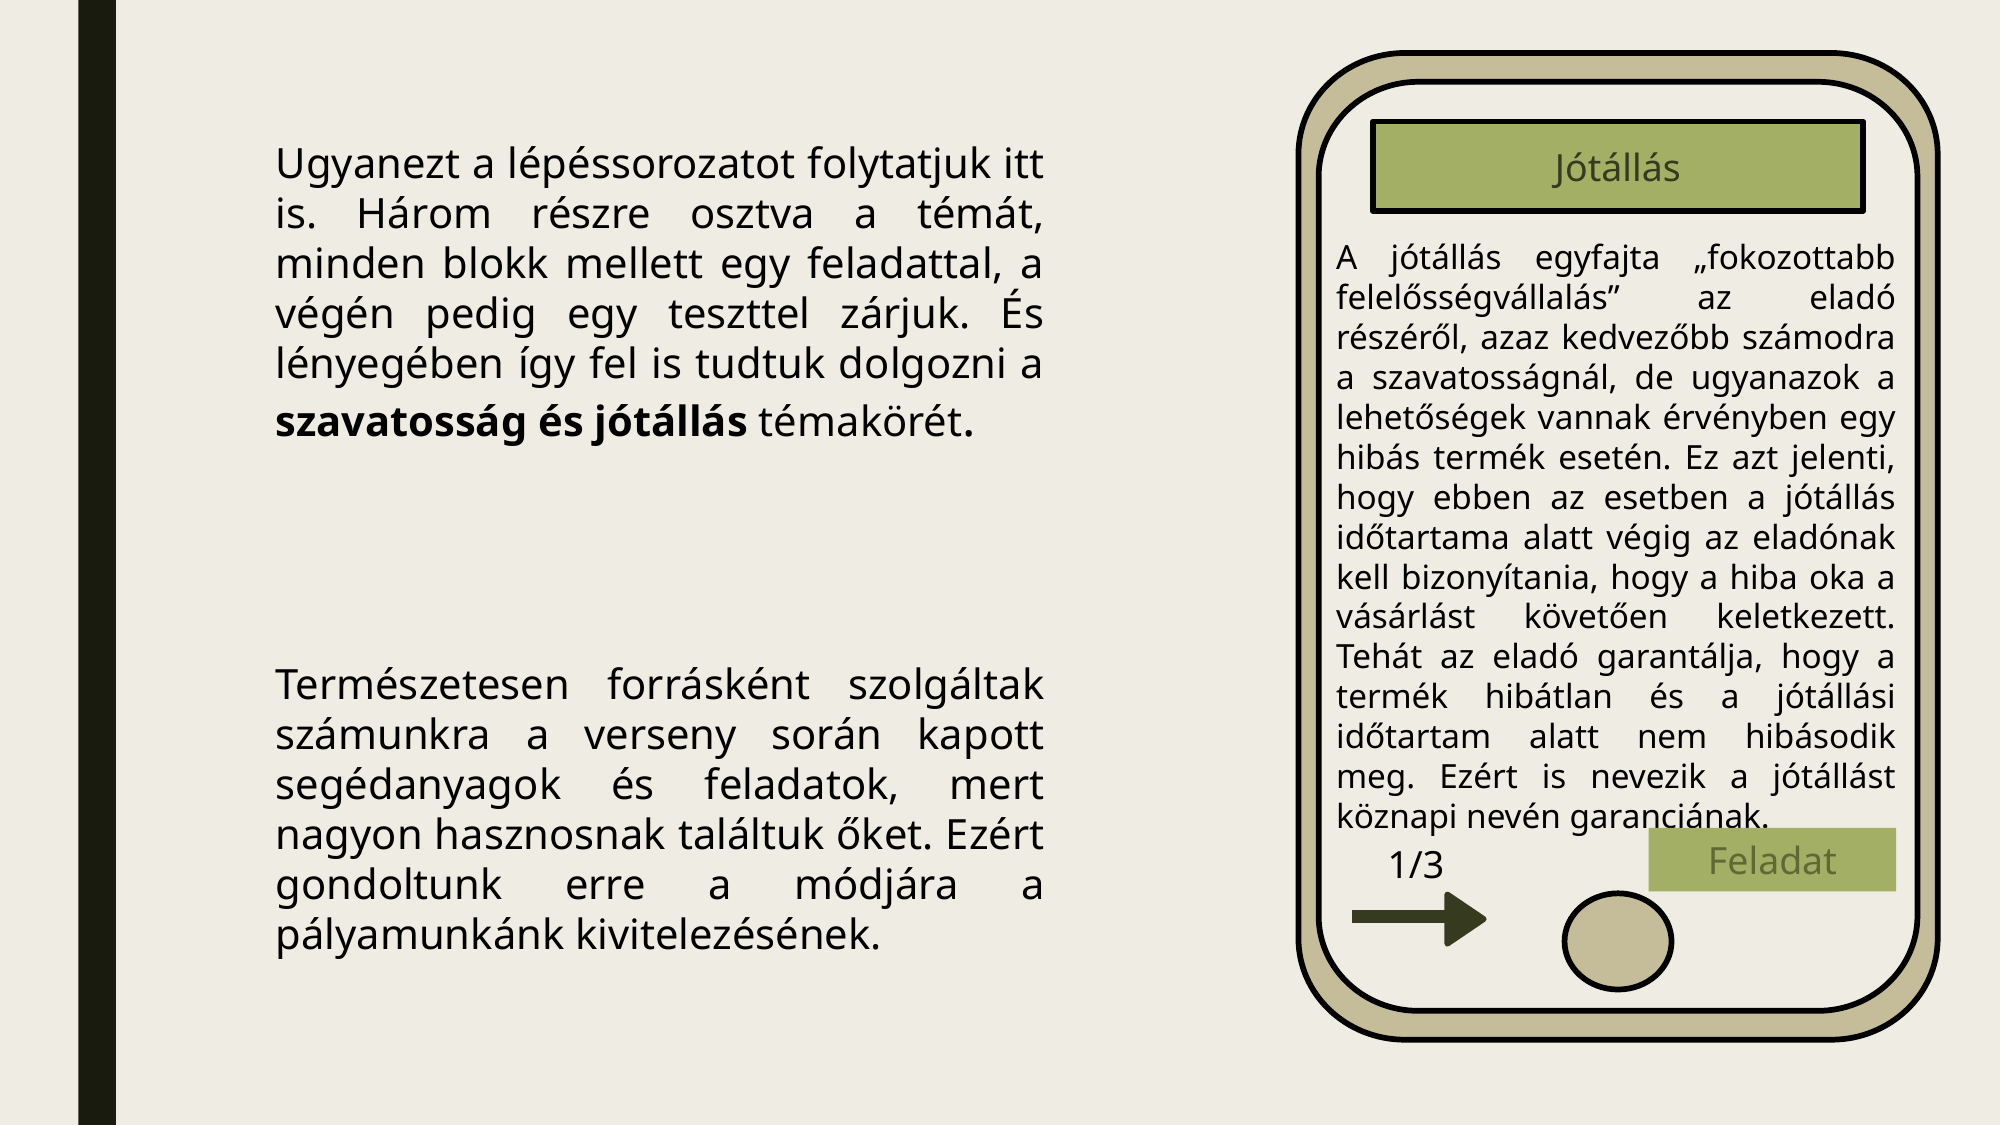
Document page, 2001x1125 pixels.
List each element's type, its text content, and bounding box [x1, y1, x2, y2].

text_box Feladat [1646, 825, 1899, 894]
text_box Ugyanezt a lépéssorozatot folytatjuk itt is. Három részre osztva a témát, minden blokk mellett egy feladattal, a végén pedig egy teszttel zárjuk. És lényegében így fel is tudtuk dolgozni a szavatosság és jótállás témakörét. [260, 129, 1060, 454]
text_box 1/3 [1372, 833, 1466, 894]
text_box A jótállás egyfajta „fokozottabb felelősségvállalás” az eladó részéről, azaz kedvezőbb számodra a szavatosságnál, de ugyanazok a lehetőségek vannak érvényben egy hibás termék esetén. Ez azt jelenti, hogy ebben az esetben a jótállás időtartama alatt végig az eladónak kell bizonyítania, hogy a hiba oka a vásárlást követően keletkezett. Tehát az eladó garantálja, hogy a termék hibátlan és a jótállási időtartam alatt nem hibásodik meg. Ezért is nevezik a jótállást köznapi nevén garanciának. [1321, 229, 1912, 843]
text_box Természetesen forrásként szolgáltak számunkra a verseny során kapott segédanyagok és feladatok, mert nagyon hasznosnak találtuk őket. Ezért gondoltunk erre a módjára a pályamunkánk kivitelezésének. [260, 650, 1060, 966]
text_box [1444, 891, 1487, 947]
text_box Jótállás [1370, 119, 1866, 214]
text_box [1295, 50, 1941, 1043]
